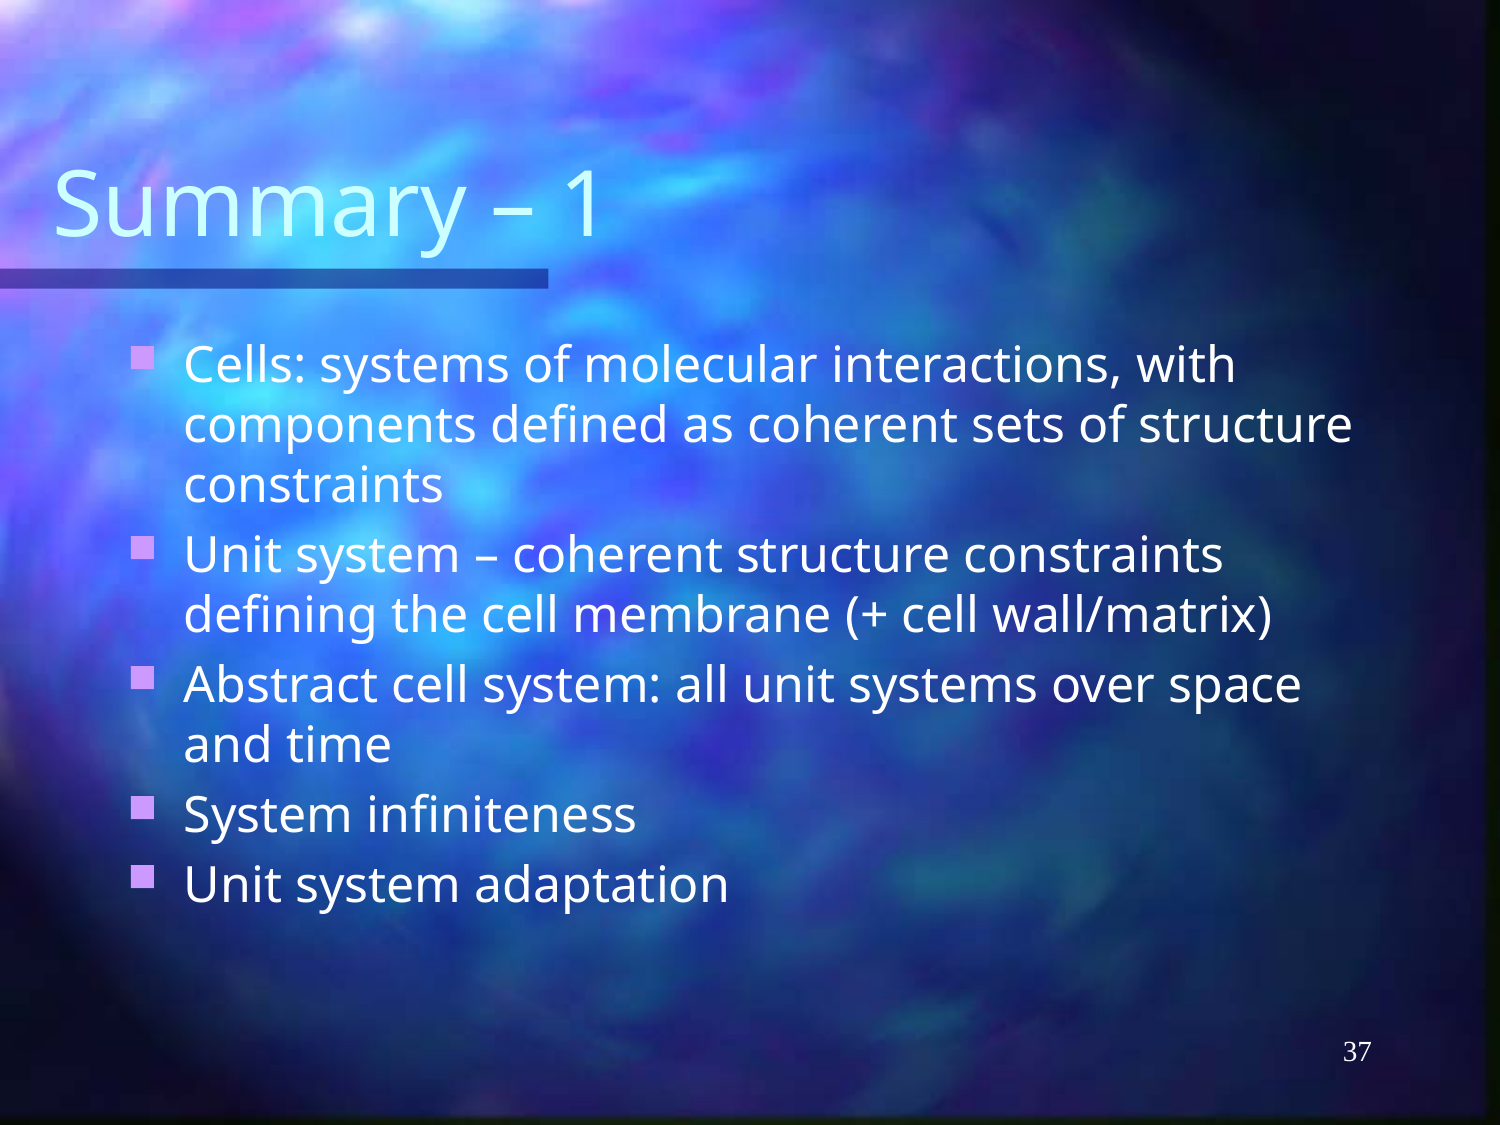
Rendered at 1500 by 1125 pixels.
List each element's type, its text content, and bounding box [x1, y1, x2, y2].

slide_number 37 [1074, 1025, 1388, 1100]
title Summary – 1 [37, 75, 1313, 263]
picture [0, 0, 1500, 1125]
list Cells: systems of molecular interactions, with components defined as coherent sets of structure constraints Unit system – coherent structure constraints defining the cell membrane (+ cell wall/matrix) Abstract cell system: all unit systems over space and time System infiniteness Unit system adaptation [112, 324, 1388, 1000]
